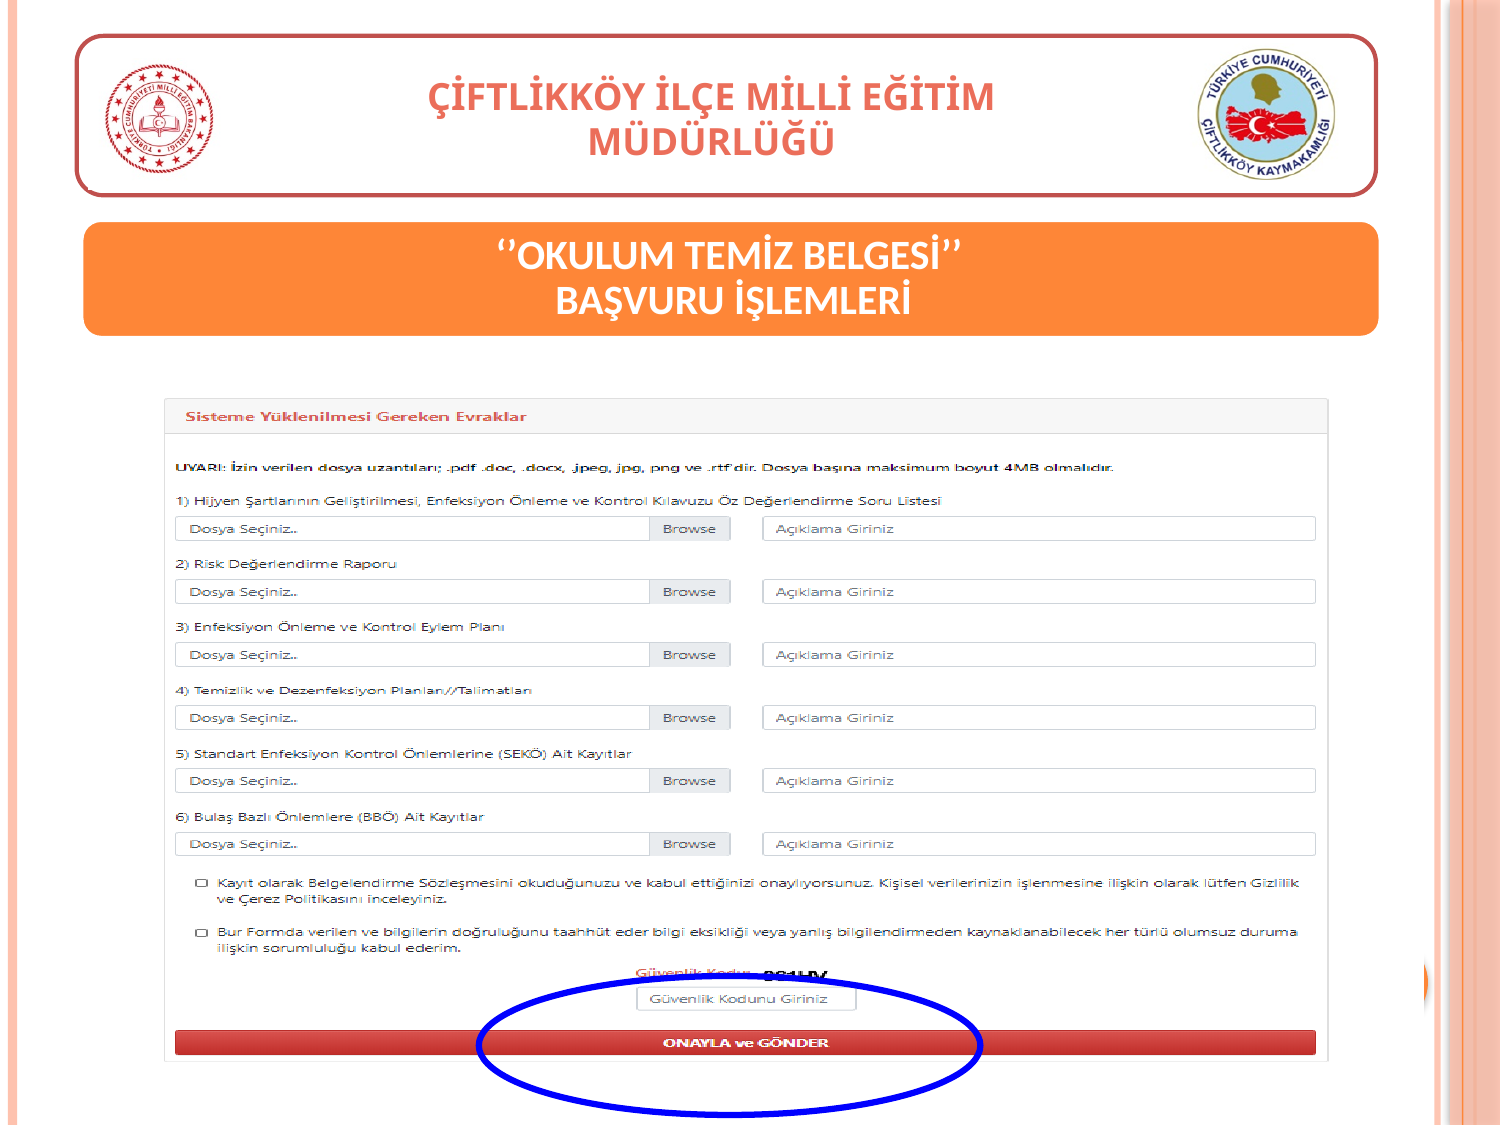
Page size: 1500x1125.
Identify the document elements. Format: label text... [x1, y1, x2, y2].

picture [87, 47, 231, 190]
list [76, 396, 1424, 1063]
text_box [76, 35, 1377, 196]
slide_number 48 [1429, 940, 1434, 1027]
picture [1174, 42, 1358, 181]
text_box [80, 219, 1382, 339]
text_box [496, 1071, 963, 1115]
